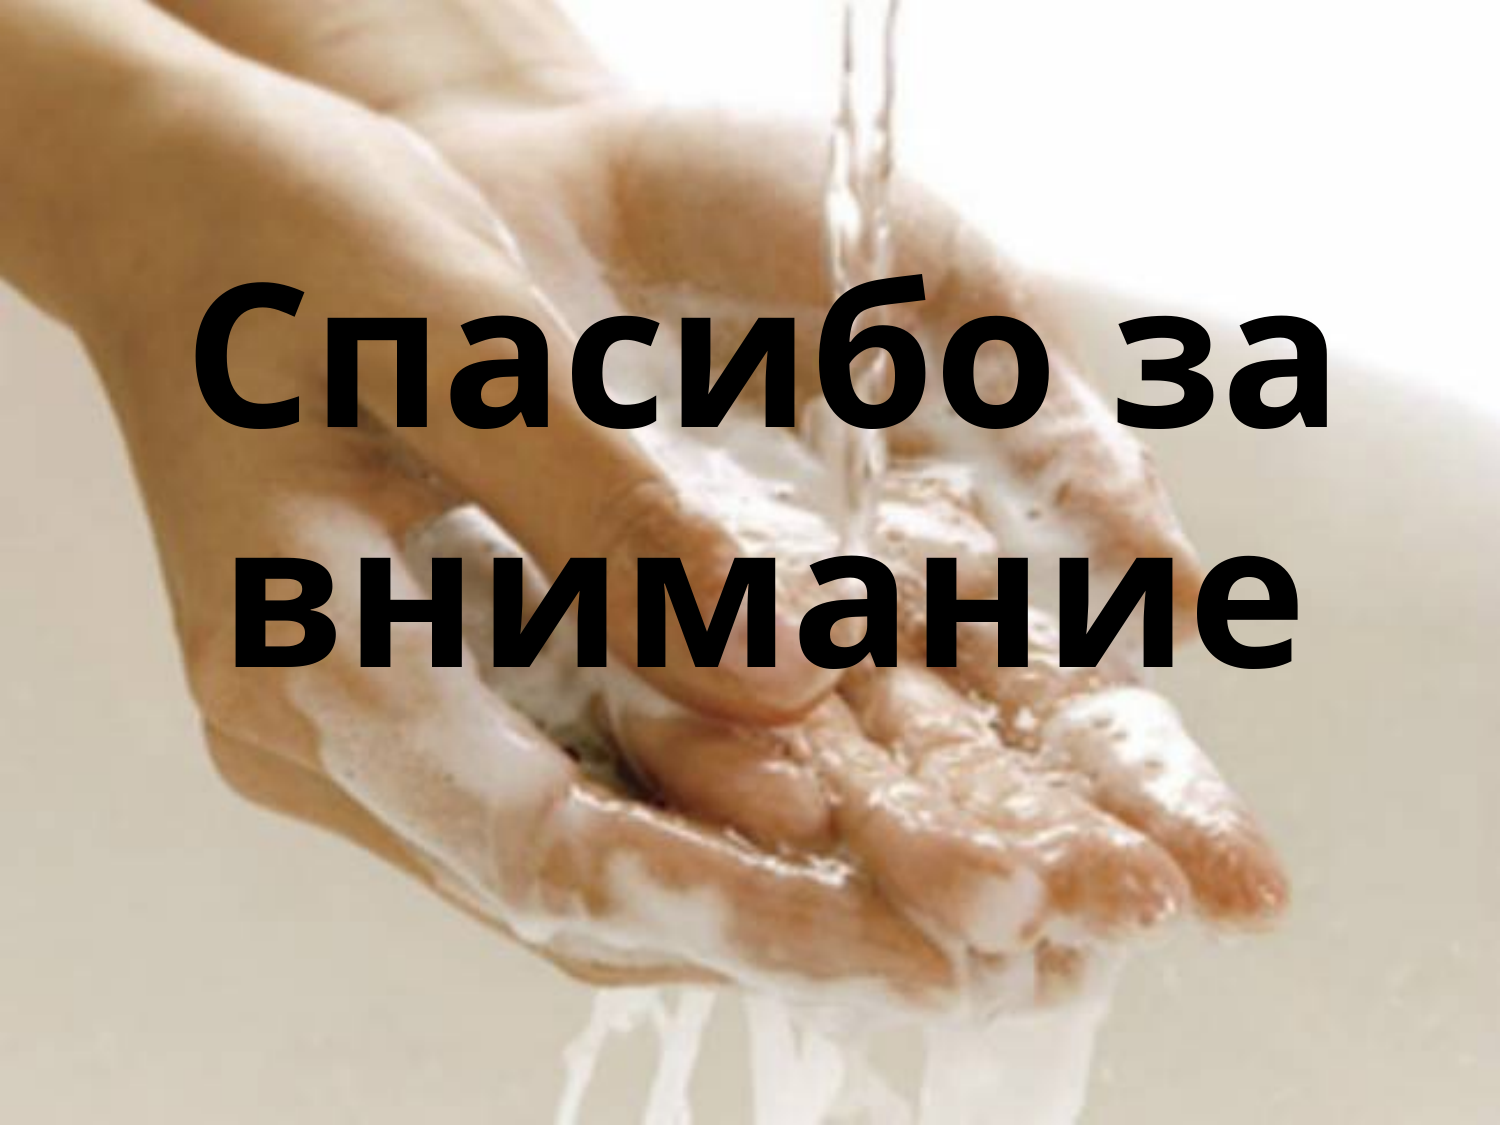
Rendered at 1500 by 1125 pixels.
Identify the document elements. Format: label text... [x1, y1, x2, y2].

picture [0, 0, 1500, 1125]
title Спасибо за внимание [88, 373, 1439, 561]
